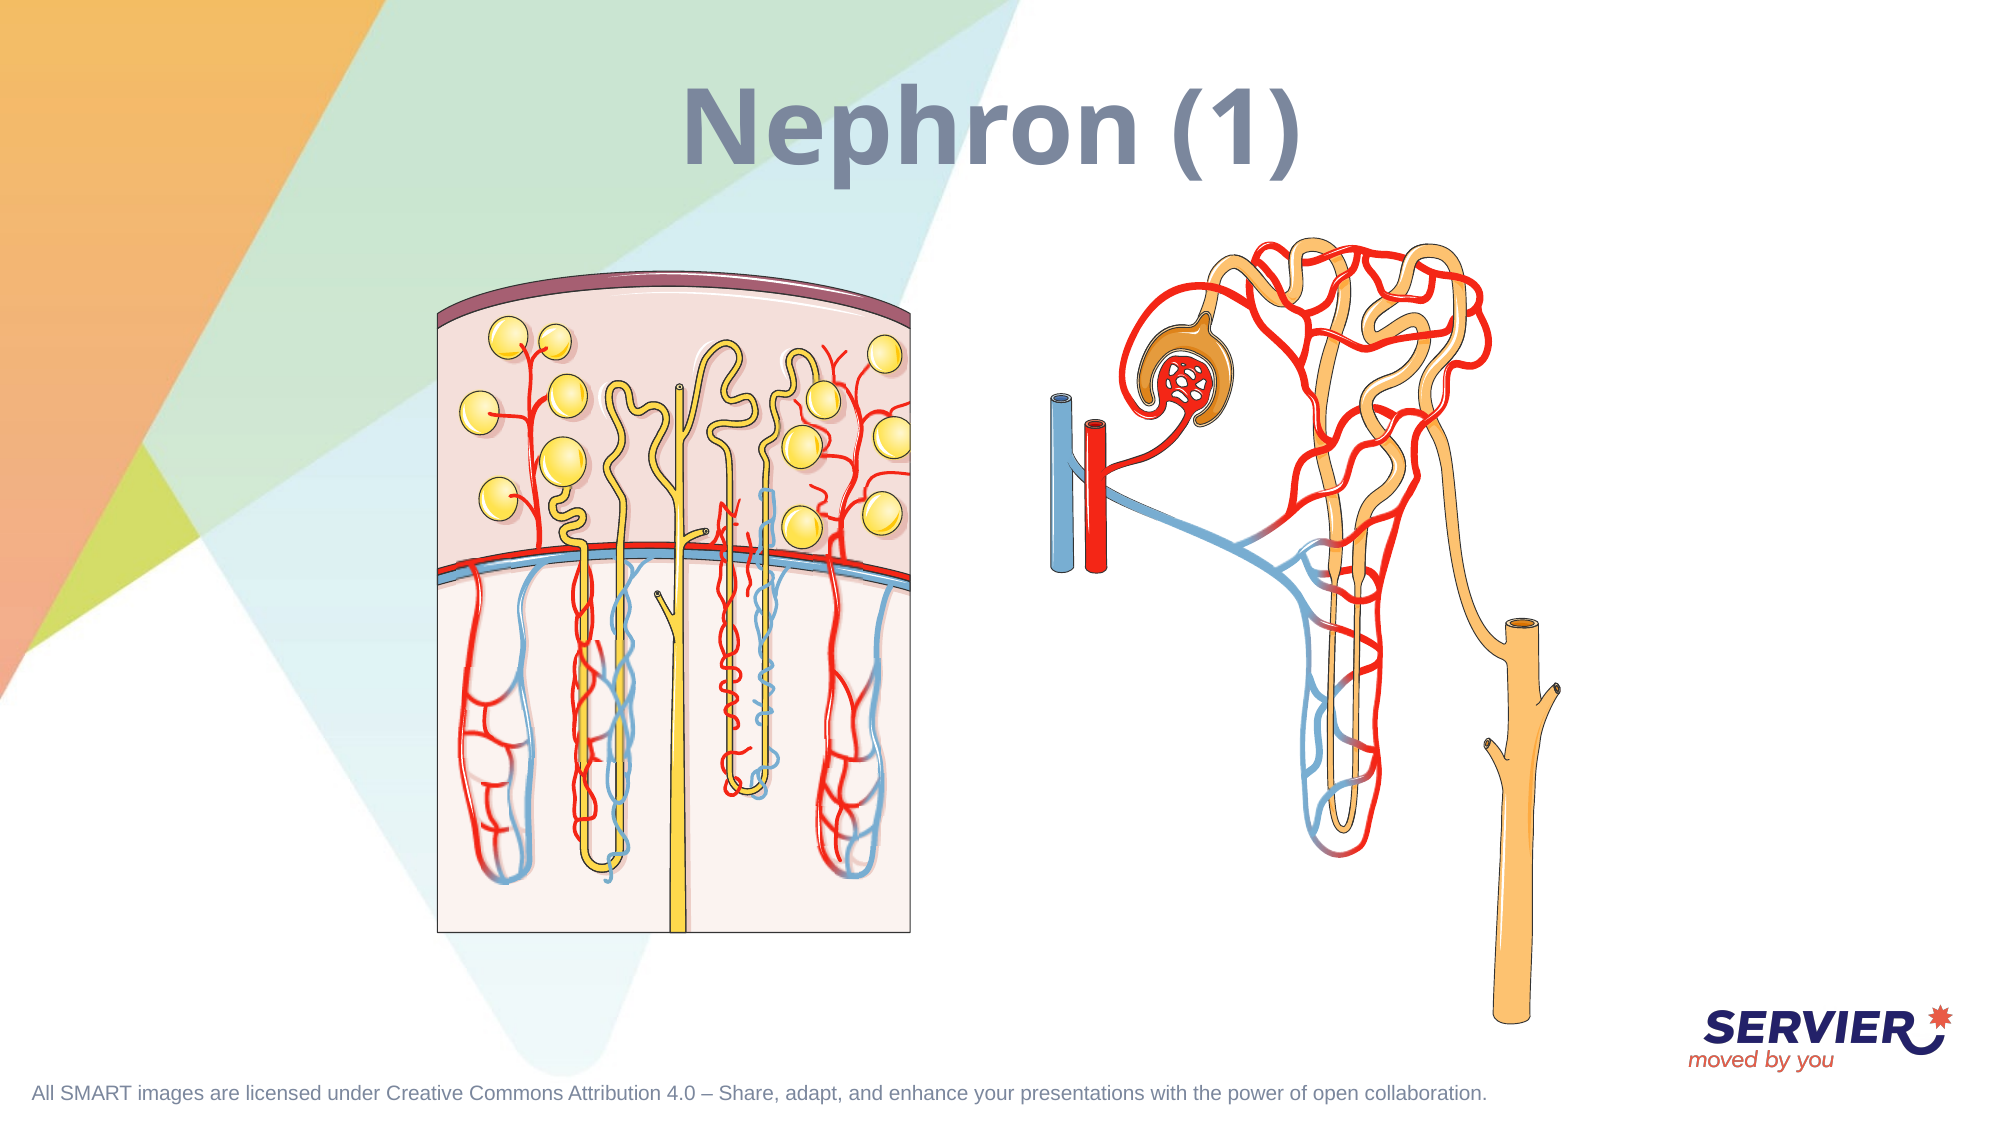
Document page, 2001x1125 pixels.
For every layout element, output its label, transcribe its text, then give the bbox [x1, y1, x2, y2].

picture [0, 0, 2001, 1125]
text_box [437, 262, 911, 933]
title Nephron (1) [55, 12, 1927, 232]
